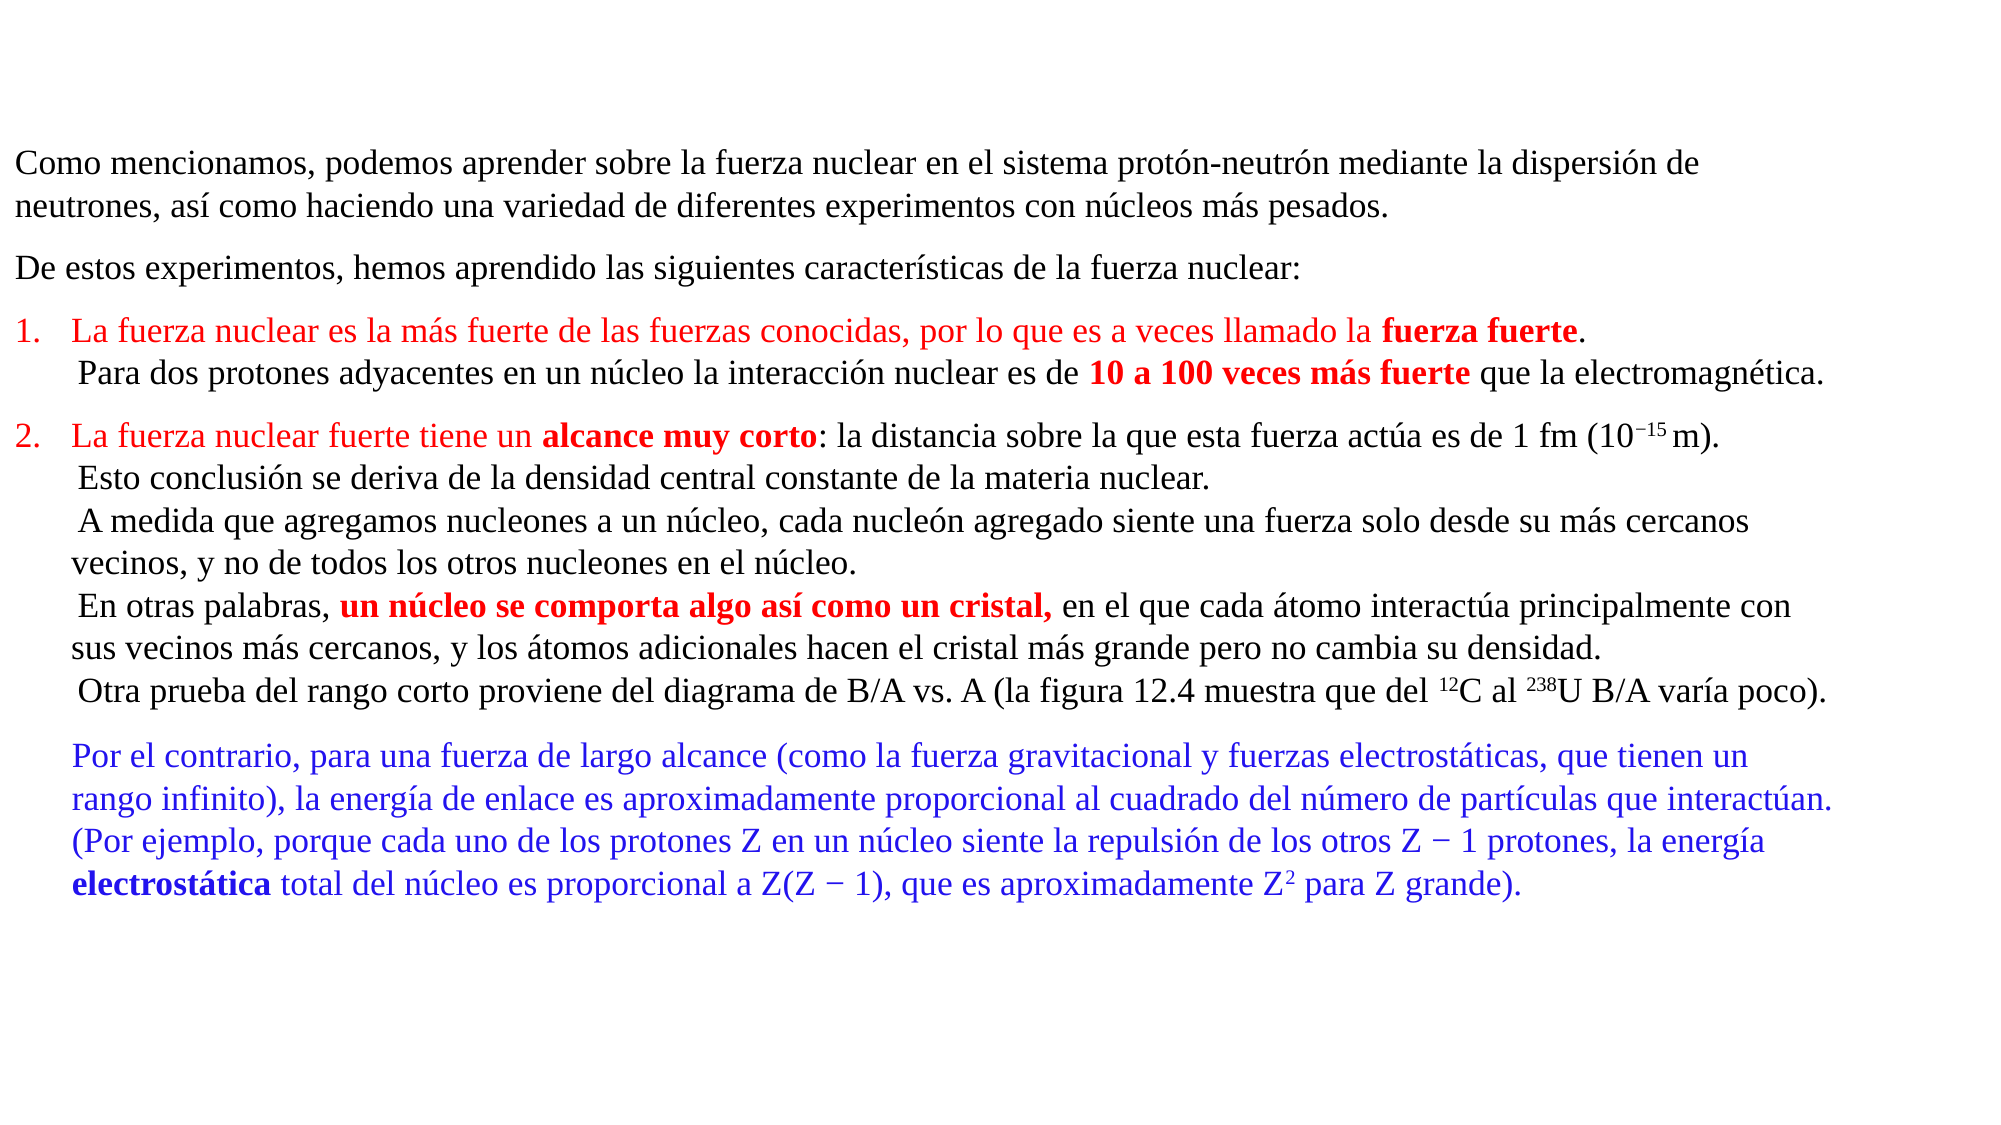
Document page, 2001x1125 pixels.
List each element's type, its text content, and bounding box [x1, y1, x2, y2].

text_box Como mencionamos, podemos aprender sobre la fuerza nuclear en el sistema protón-neutrón mediante la dispersión de neutrones, así como haciendo una variedad de diferentes experimentos con núcleos más pesados. De estos experimentos, hemos aprendido las siguientes características de la fuerza nuclear: La fuerza nuclear es la más fuerte de las fuerzas conocidas, por lo que es a veces llamado la fuerza fuerte. Para dos protones adyacentes en un núcleo la interacción nuclear es de 10 a 100 veces más fuerte que la electromagnética. La fuerza nuclear fuerte tiene un alcance muy corto: la distancia sobre la que esta fuerza actúa es de 1 fm (10−15 m). Esto conclusión se deriva de la densidad central constante de la materia nuclear. A medida que agregamos nucleones a un núcleo, cada nucleón agregado siente una fuerza solo desde su más cercanos vecinos, y no de todos los otros nucleones en el núcleo. En otras palabras, un núcleo se comporta algo así como un cristal, en el que cada átomo interactúa principalmente con sus vecinos más cercanos, y los átomos adicionales hacen el cristal más grande pero no cambia su densidad. Otra prueba del rango corto proviene del diagrama de B/A vs. A (la figura 12.4 muestra que del 12C al 238U B/A varía poco). [0, 131, 1846, 717]
text_box Por el contrario, para una fuerza de largo alcance (como la fuerza gravitacional y fuerzas electrostáticas, que tienen un rango infinito), la energía de enlace es aproximadamente proporcional al cuadrado del número de partículas que interactúan. (Por ejemplo, porque cada uno de los protones Z en un núcleo siente la repulsión de los otros Z − 1 protones, la energía electrostática total del núcleo es proporcional a Z(Z − 1), que es aproximadamente Z2 para Z grande). [57, 724, 1853, 910]
